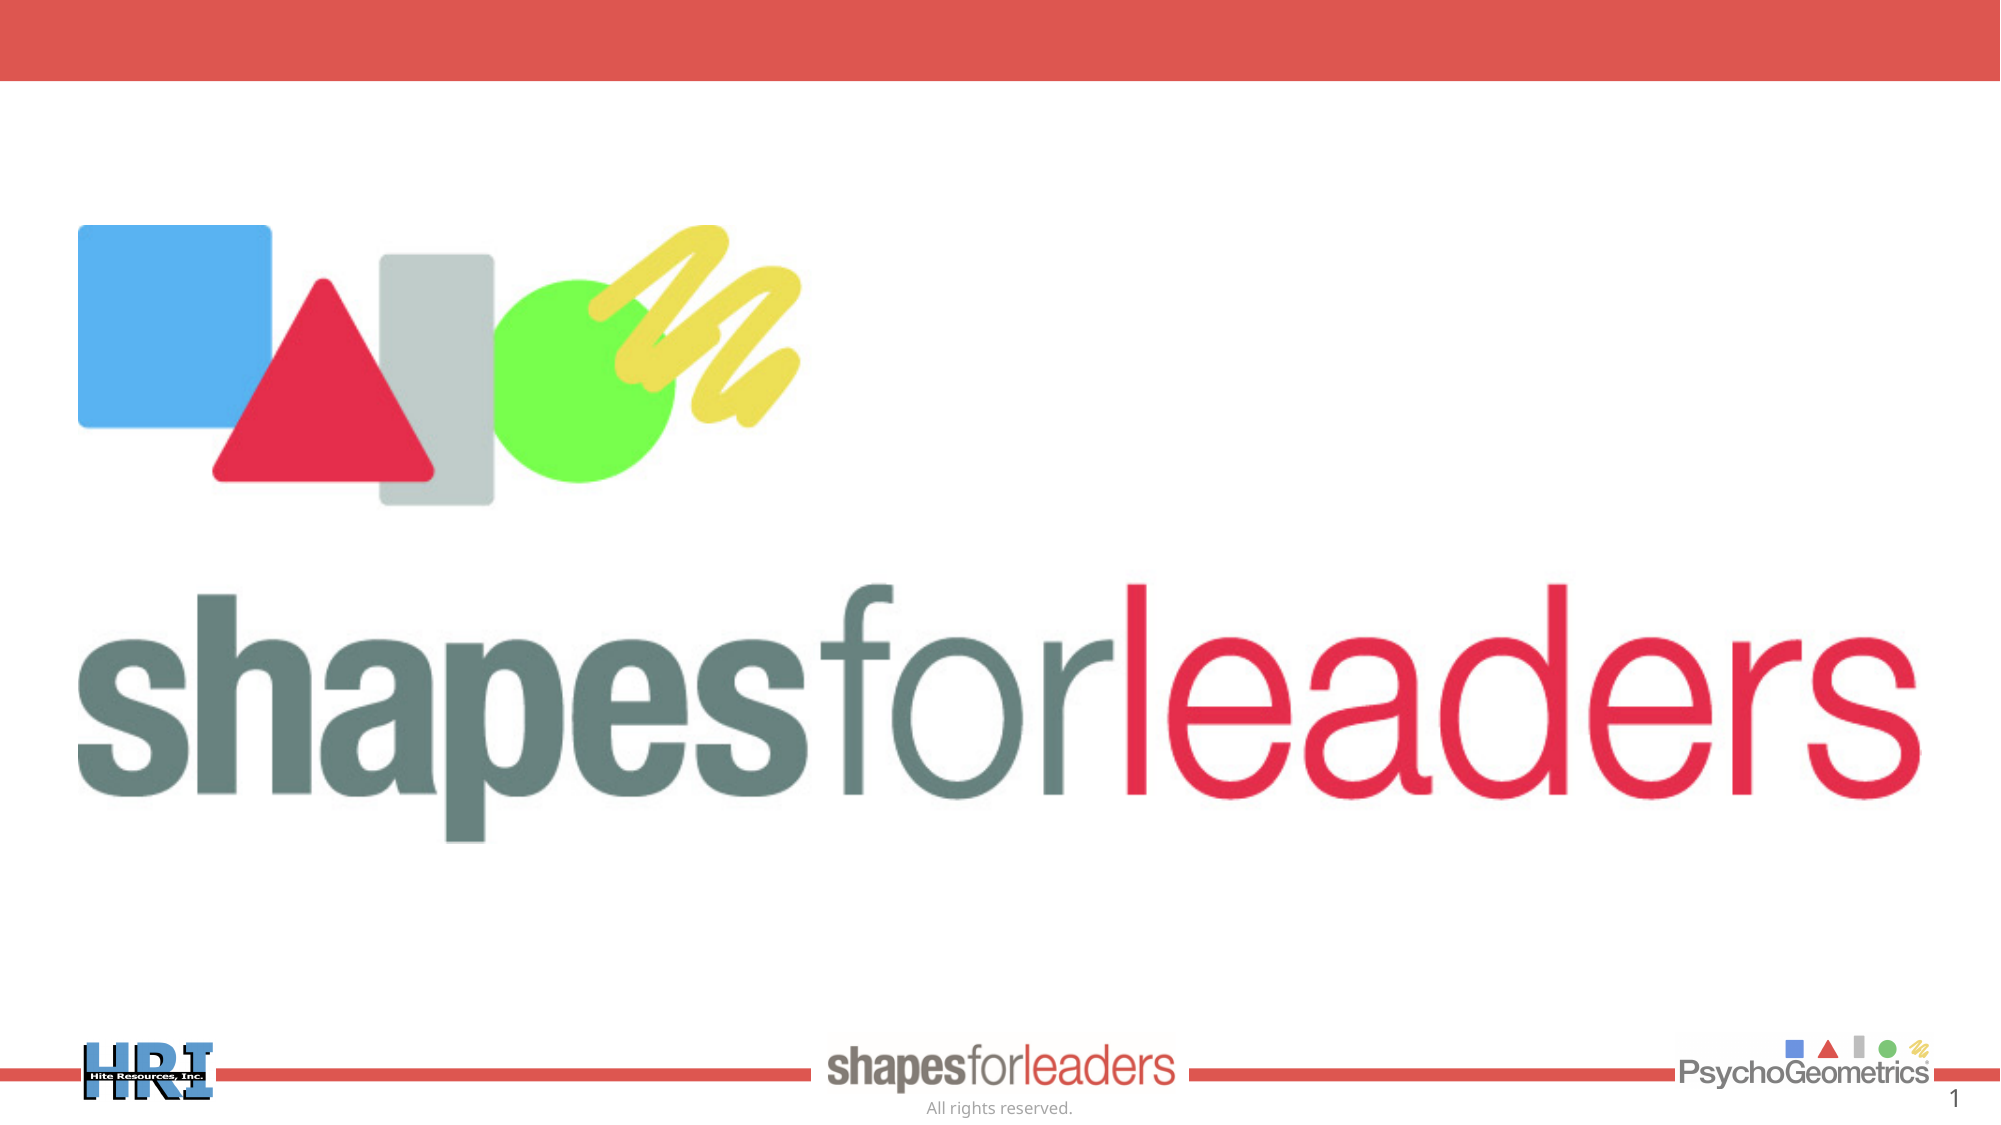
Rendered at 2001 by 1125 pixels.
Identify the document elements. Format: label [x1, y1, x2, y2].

picture [811, 1032, 1189, 1098]
picture [81, 1039, 216, 1102]
picture [78, 225, 1922, 844]
text_box [0, 0, 2000, 82]
picture [1675, 1032, 1934, 1089]
